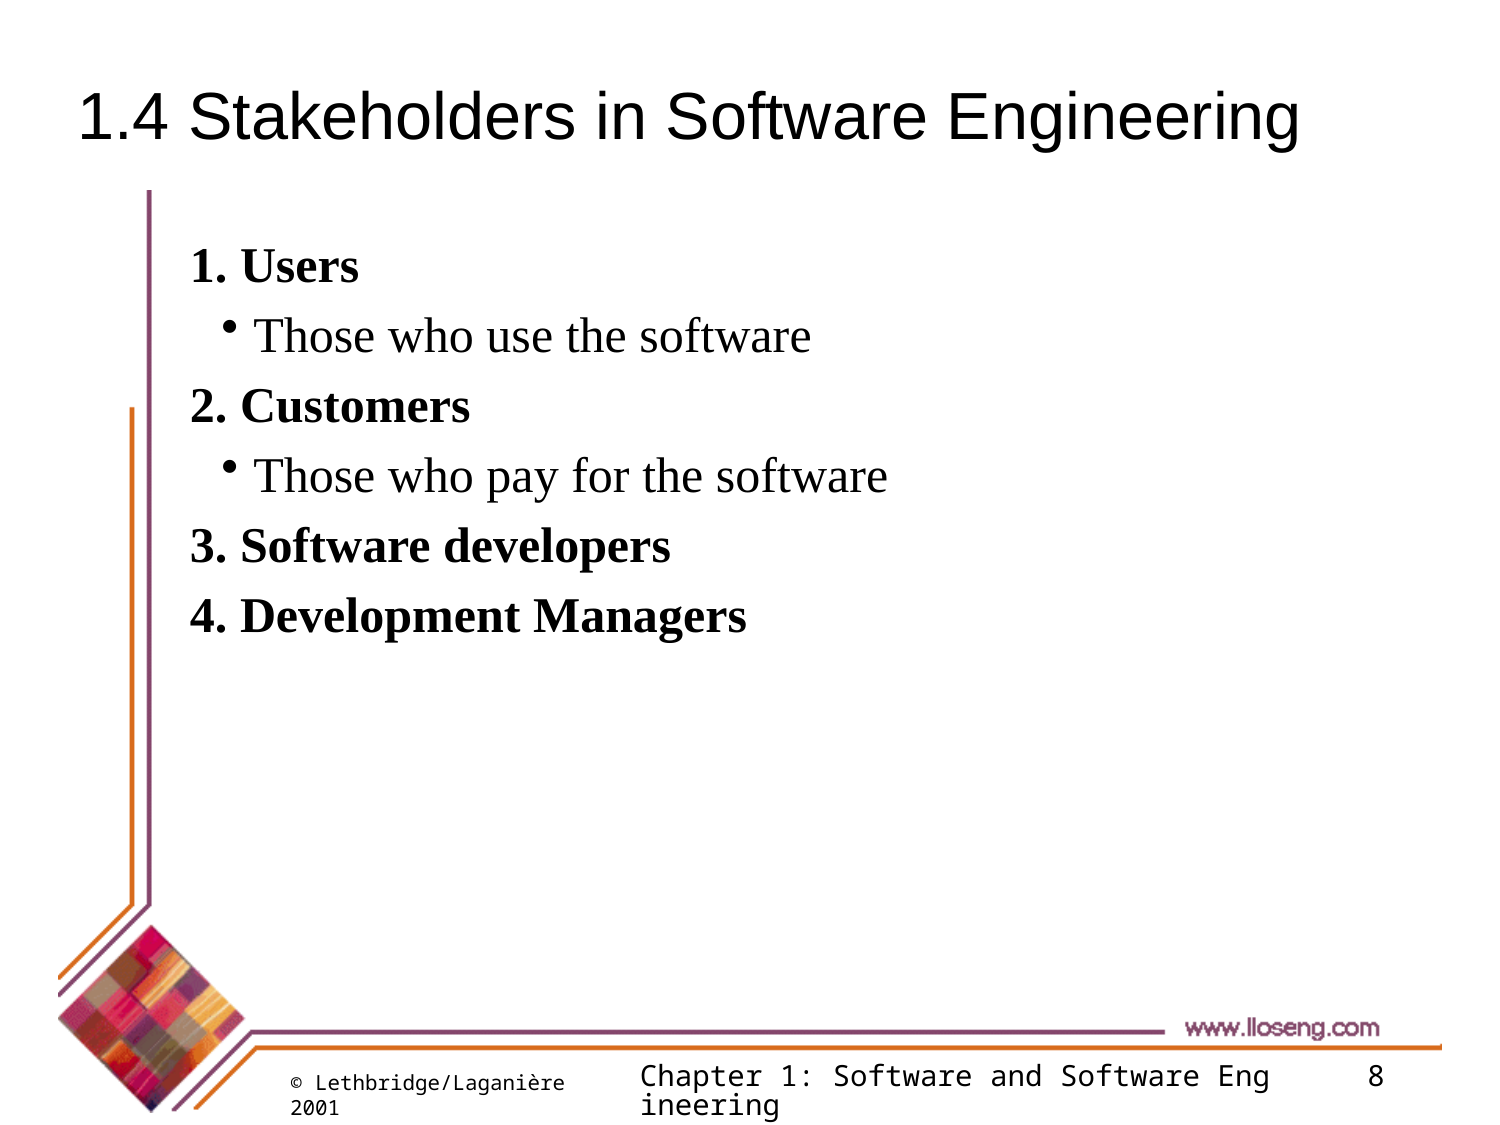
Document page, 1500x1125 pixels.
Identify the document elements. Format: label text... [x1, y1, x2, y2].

title 1.4 Stakeholders in Software Engineering [62, 37, 1413, 188]
footer Chapter 1: Software and Software Engineering [624, 1049, 1301, 1125]
slide_number © Lethbridge/Laganière 2001 [274, 1062, 601, 1125]
slide_number 8 [1324, 1049, 1401, 1125]
list 1. Users Those who use the software 2. Customers Those who pay for the software 3. Software developers 4. Development Managers [174, 224, 1413, 1013]
picture [58, 190, 1442, 1113]
